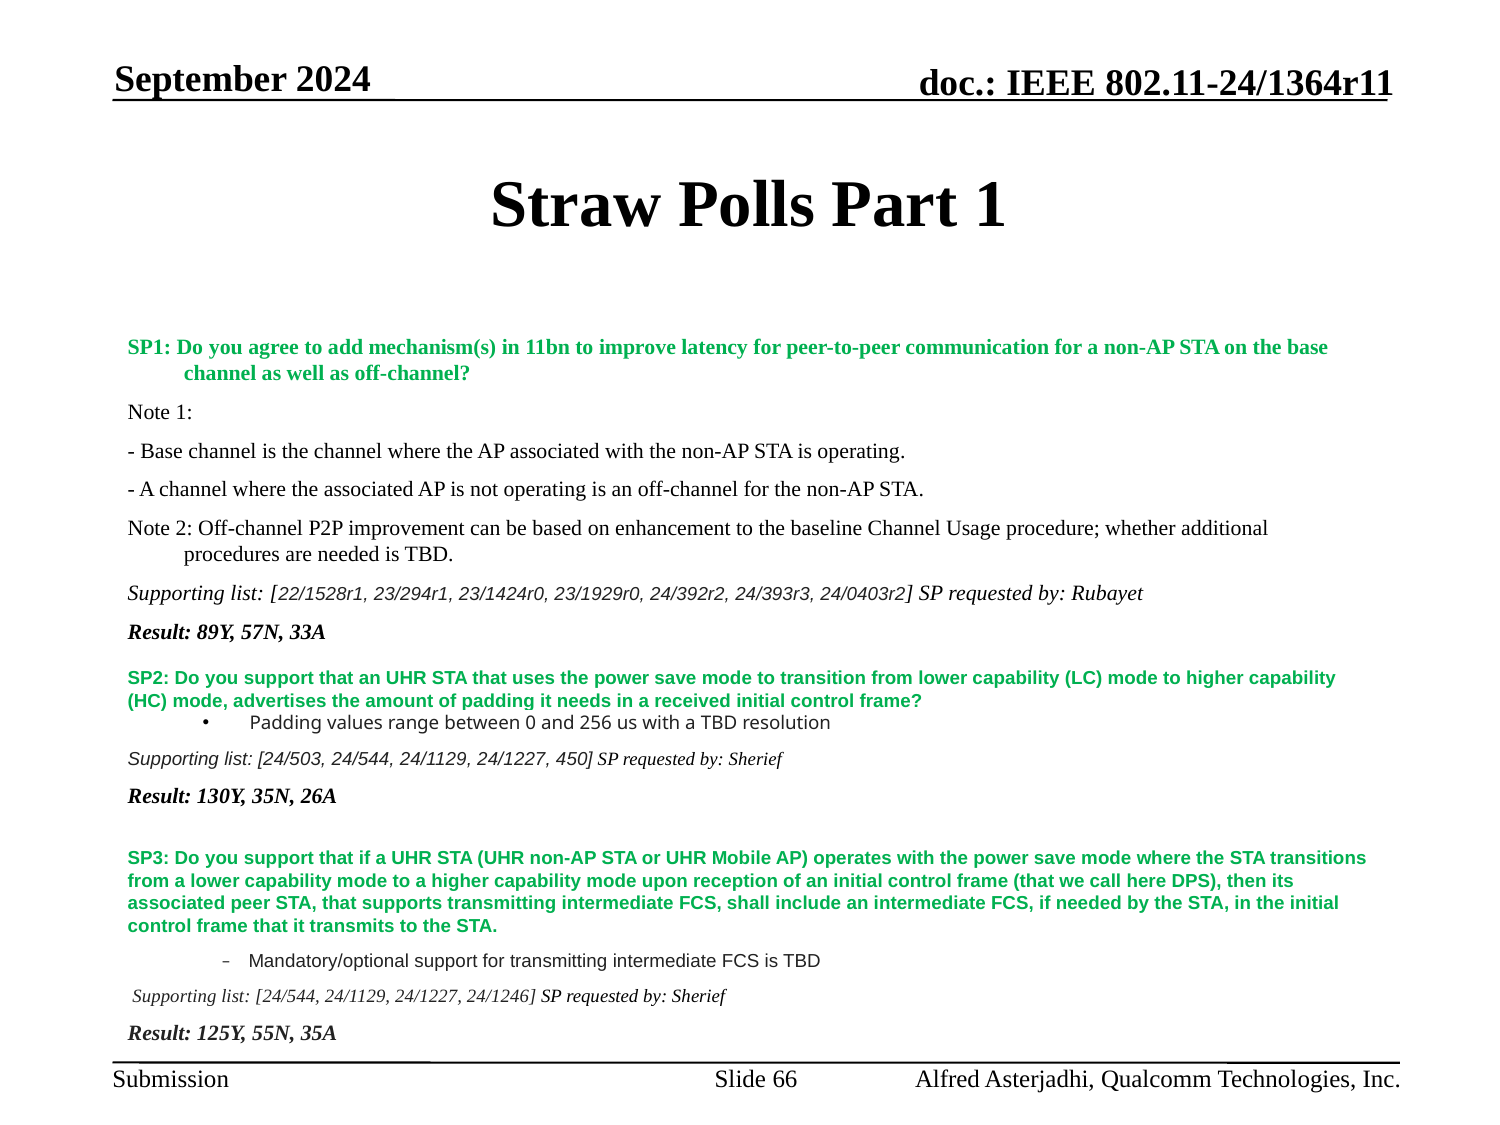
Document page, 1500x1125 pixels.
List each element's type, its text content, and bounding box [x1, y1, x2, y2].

list SP1: Do you agree to add mechanism(s) in 11bn to improve latency for peer-to-peer communication for a non-AP STA on the base channel as well as off-channel? Note 1: - Base channel is the channel where the AP associated with the non-AP STA is operating. - A channel where the associated AP is not operating is an off-channel for the non-AP STA. Note 2: Off-channel P2P improvement can be based on enhancement to the baseline Channel Usage procedure; whether additional procedures are needed is TBD. Supporting list: [22/1528r1, 23/294r1, 23/1424r0, 23/1929r0, 24/392r2, 24/393r3, 24/0403r2] SP requested by: Rubayet Result: 89Y, 57N, 33A SP2: Do you support that an UHR STA that uses the power save mode to transition from lower capability (LC) mode to higher capability (HC) mode, advertises the amount of padding it needs in a received initial control frame? Padding values range between 0 and 256 us with a TBD resolution Supporting list: [24/503, 24/544, 24/1129, 24/1227, 450] SP requested by: Sherief Result: 130Y, 35N, 26A SP3: Do you support that if a UHR STA (UHR non-AP STA or UHR Mobile AP) operates with the power save mode where the STA transitions from a lower capability mode to a higher capability mode upon reception of an initial control frame (that we call here DPS), then its associated peer STA, that supports transmitting intermediate FCS, shall include an intermediate FCS, if needed by the STA, in the initial control frame that it transmits to the STA. – Mandatory/optional support for transmitting intermediate FCS is TBD Supporting list: [24/544, 24/1129, 24/1227, 24/1246] SP requested by: Sherief Result: 125Y, 55N, 35A [112, 324, 1388, 1051]
slide_number Slide 66 [712, 1061, 800, 1123]
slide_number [114, 54, 423, 100]
footer Alfred Asterjadhi, Qualcomm Technologies, Inc. [878, 1061, 1402, 1093]
title Straw Polls Part 1 [112, 112, 1388, 288]
